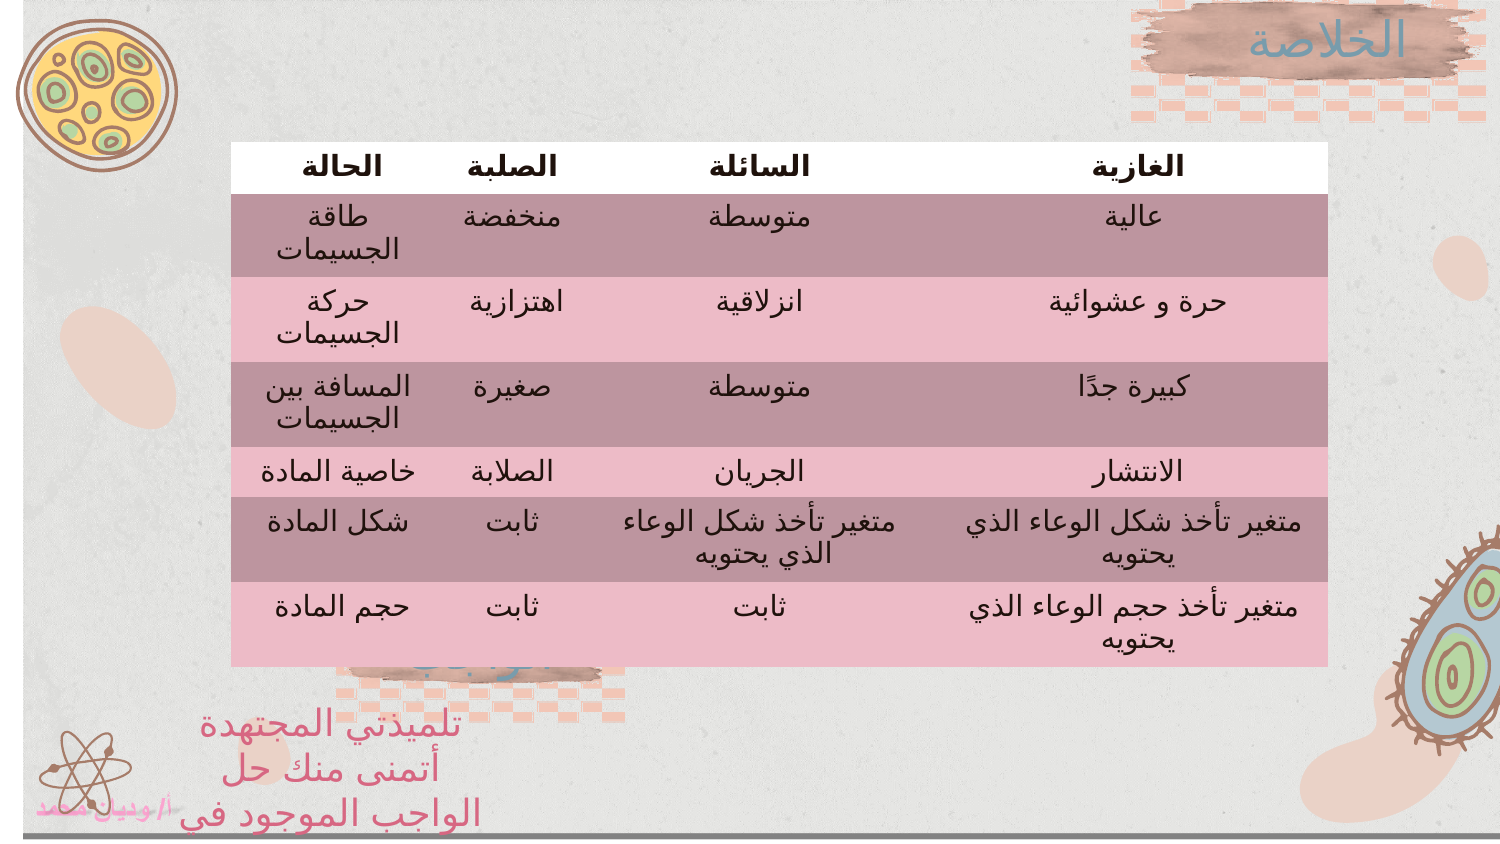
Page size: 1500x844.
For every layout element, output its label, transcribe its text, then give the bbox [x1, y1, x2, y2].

picture [0, 0, 1500, 844]
table_header الحالة [231, 142, 445, 190]
table_header الصلبة [445, 142, 579, 190]
table_cell ثابت [630, 582, 940, 667]
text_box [336, 571, 625, 724]
table_cell متغير تأخذ شكل الوعاء الذي يحتويه [579, 497, 940, 582]
table_cell المسافة بين الجسيمات [231, 362, 445, 447]
text_box تلميذتي المجتهدة أتمنى منك حل الواجب الموجود في منصة مدرستي [147, 691, 514, 844]
table_cell منخفضة [445, 194, 579, 277]
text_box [1131, 0, 1486, 124]
table_cell متغير تأخذ حجم الوعاء الذي يحتويه [940, 582, 1328, 667]
table_cell خاصية المادة [231, 447, 445, 497]
table_cell حركة الجسيمات [231, 277, 445, 362]
table_cell انزلاقية [579, 277, 940, 362]
table_cell طاقة الجسيمات [231, 194, 445, 277]
table_cell ثابت [445, 497, 579, 570]
table_cell الجريان [579, 447, 940, 497]
picture [1485, 710, 1493, 721]
table_cell حرة و عشوائية [940, 277, 1328, 362]
table_header الغازية [940, 142, 1328, 190]
table_cell شكل المادة [231, 497, 445, 582]
table_cell عالية [940, 194, 1328, 277]
table_header السائلة [579, 142, 940, 190]
table_cell كبيرة جدًا [940, 362, 1328, 447]
table_cell متوسطة [579, 362, 940, 447]
table_cell صغيرة [445, 362, 579, 447]
table_cell الانتشار [940, 447, 1328, 497]
table_cell الصلابة [445, 447, 579, 497]
picture [1466, 727, 1478, 736]
table_cell متغير تأخذ شكل الوعاء الذي يحتويه [940, 497, 1328, 582]
table_cell حجم المادة [231, 582, 331, 667]
table_cell اهتزازية [445, 277, 579, 362]
table_cell متوسطة [579, 194, 940, 277]
